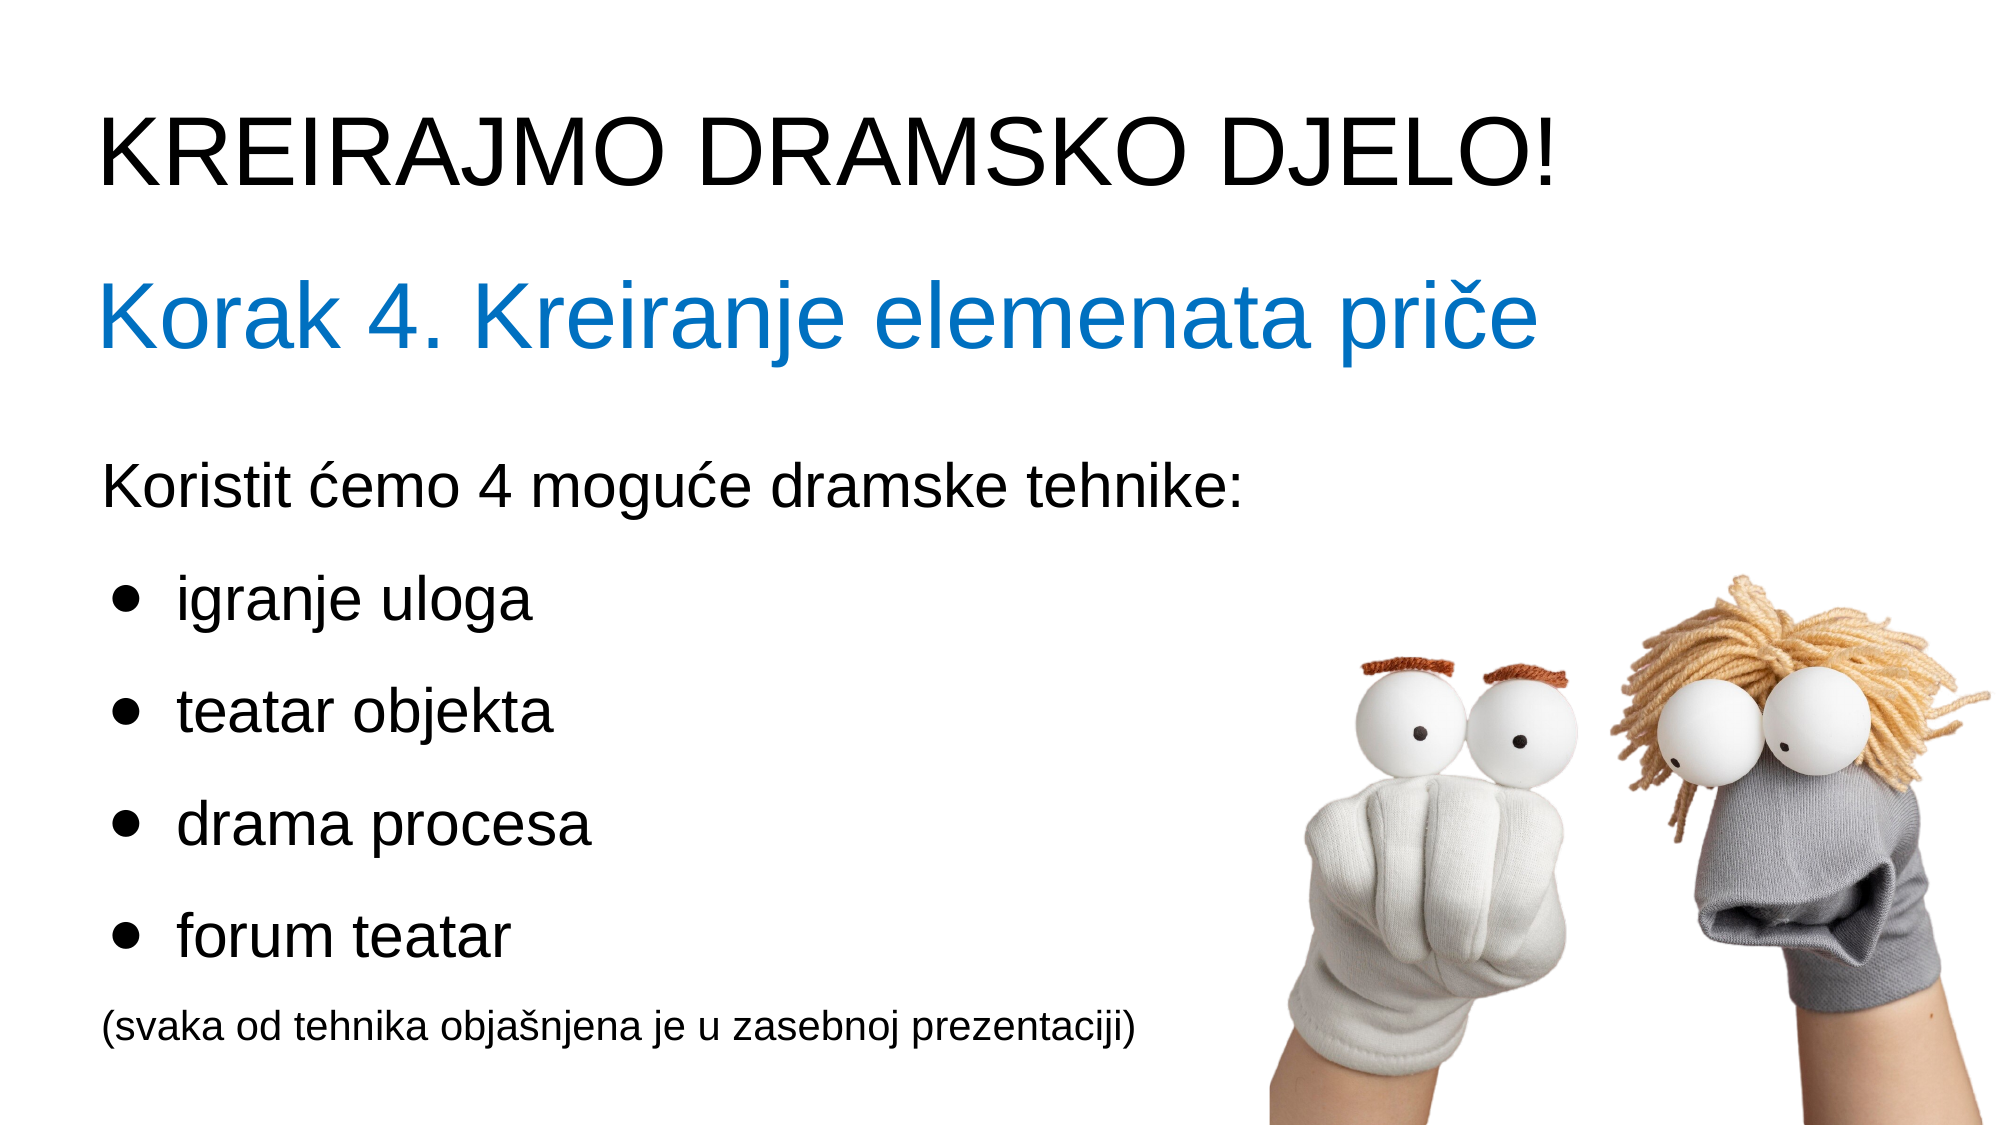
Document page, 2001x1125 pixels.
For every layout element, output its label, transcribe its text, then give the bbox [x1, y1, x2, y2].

text_box (svaka od tehnika objašnjena je u zasebnoj prezentaciji) [86, 984, 1264, 1065]
text_box KREIRAJMO DRAMSKO DJELO! [81, 85, 1755, 222]
text_box Korak 4. Kreiranje elemenata priče [81, 223, 1954, 453]
text_box Koristit ćemo 4 moguće dramske tehnike: igranje uloga teatar objekta drama procesa forum teatar [86, 393, 1325, 984]
picture [1269, 564, 2000, 1125]
